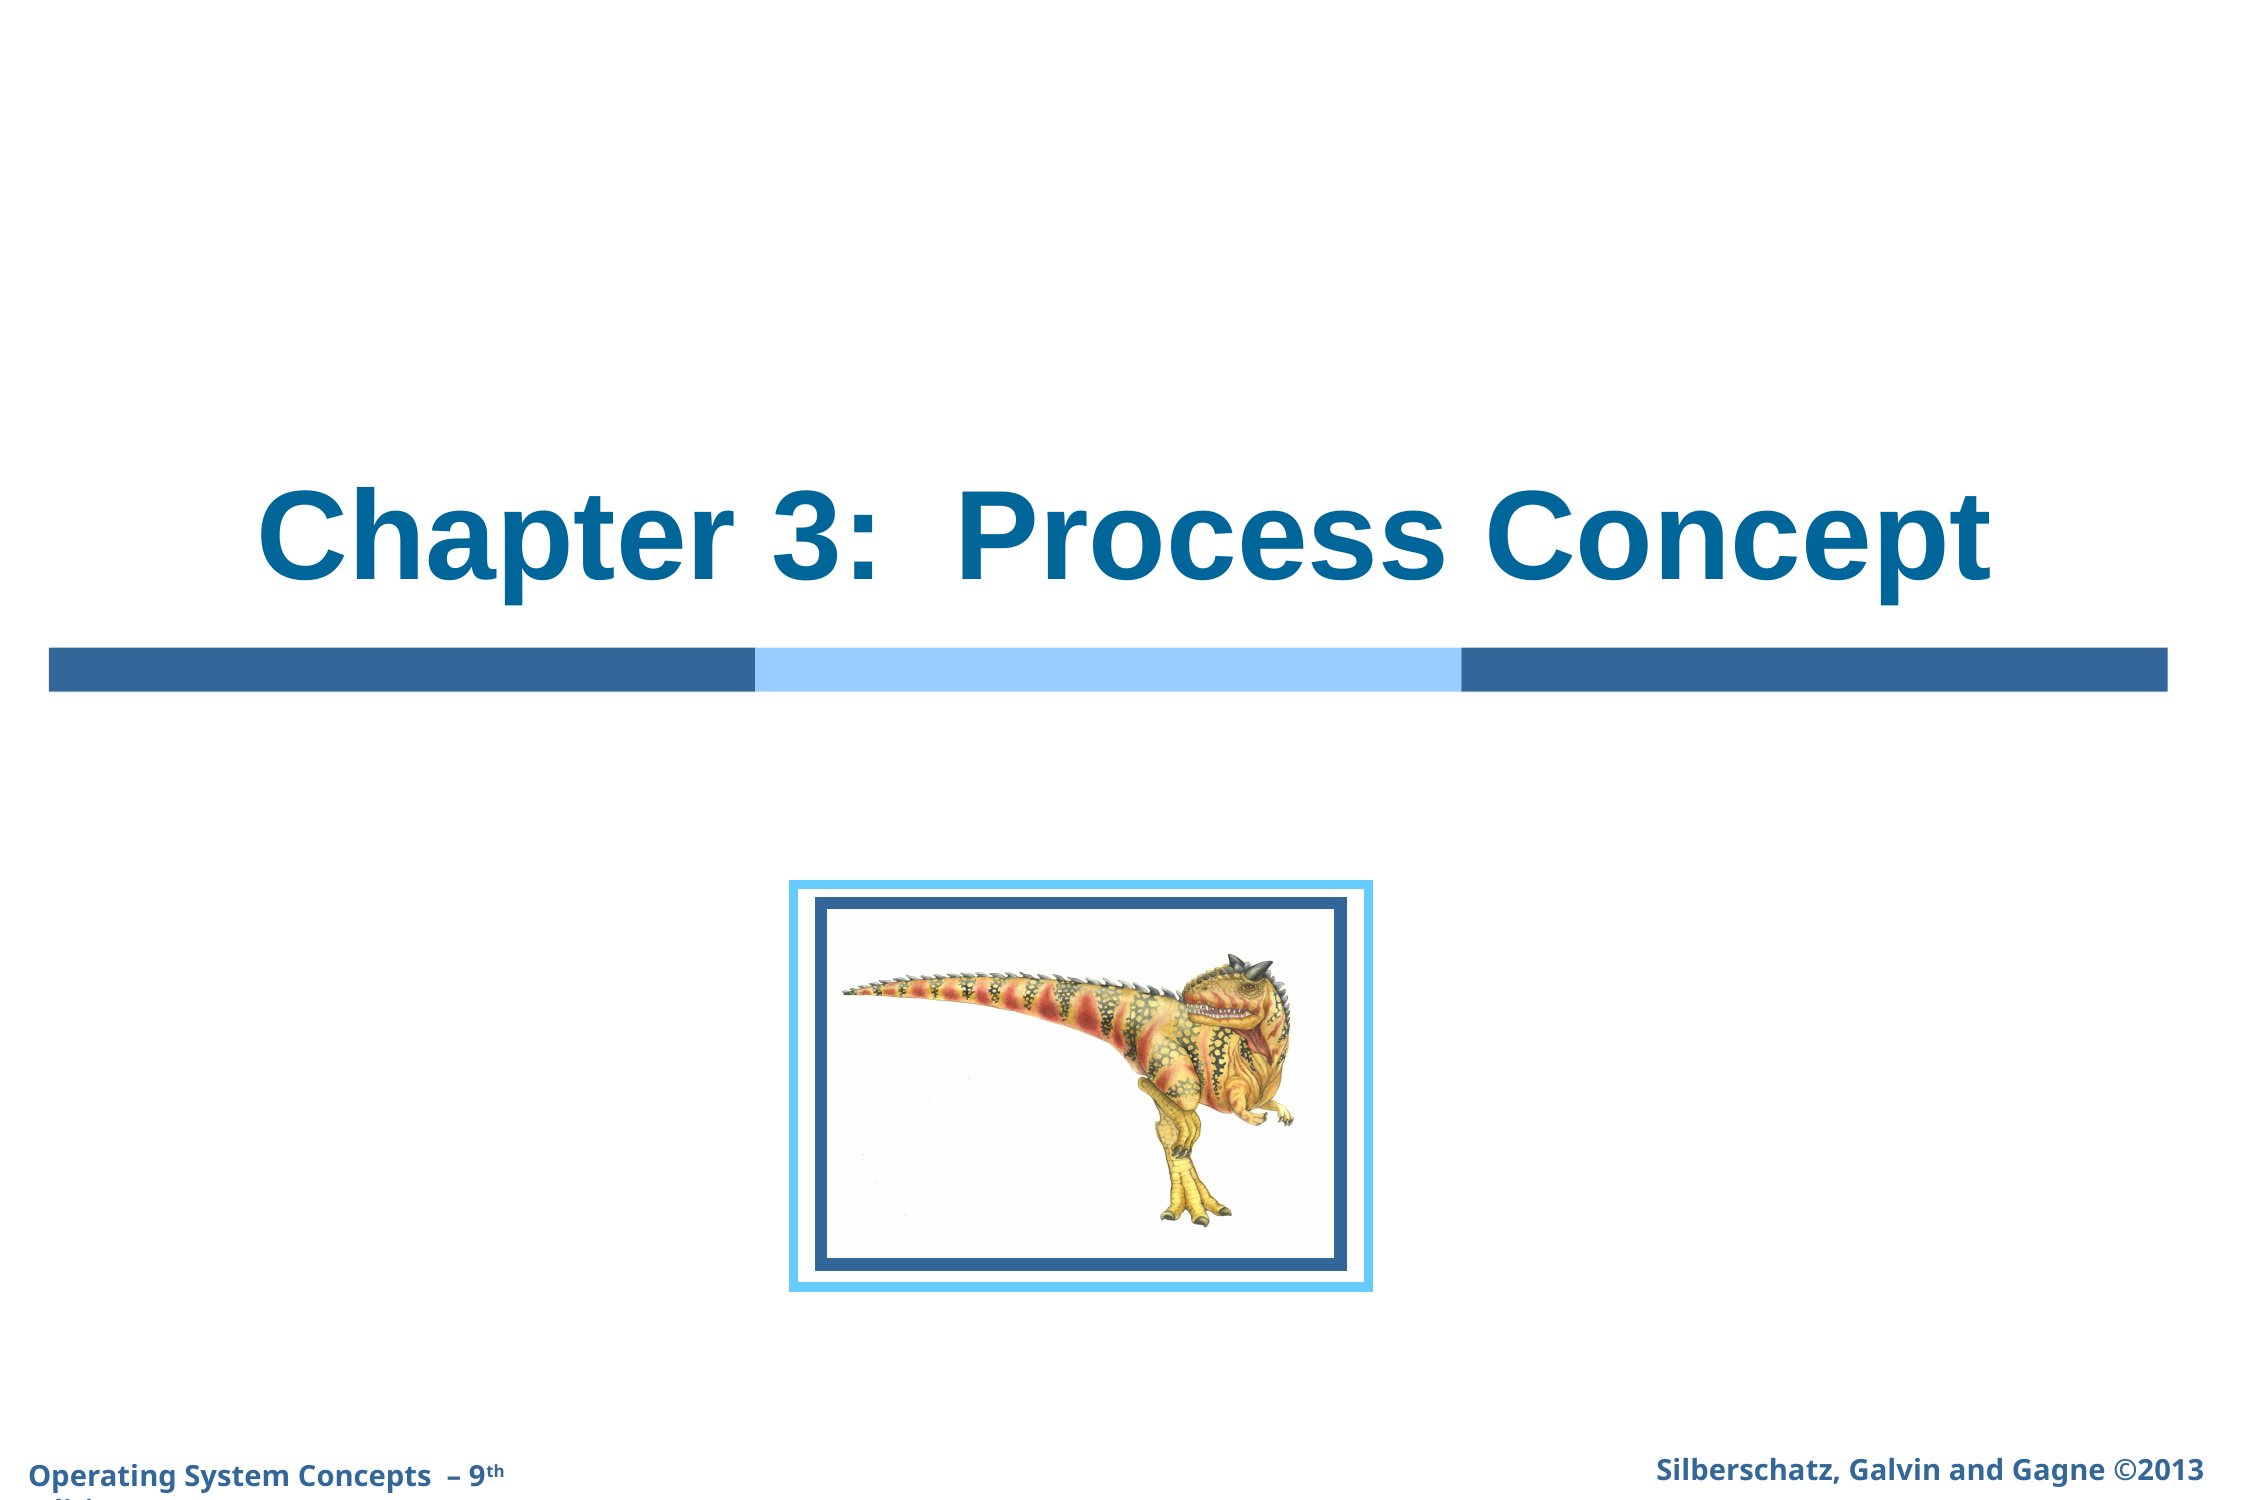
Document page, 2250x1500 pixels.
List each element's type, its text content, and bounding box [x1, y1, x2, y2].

picture [827, 909, 1334, 1258]
title Chapter 3: Process Concept [168, 150, 2082, 616]
